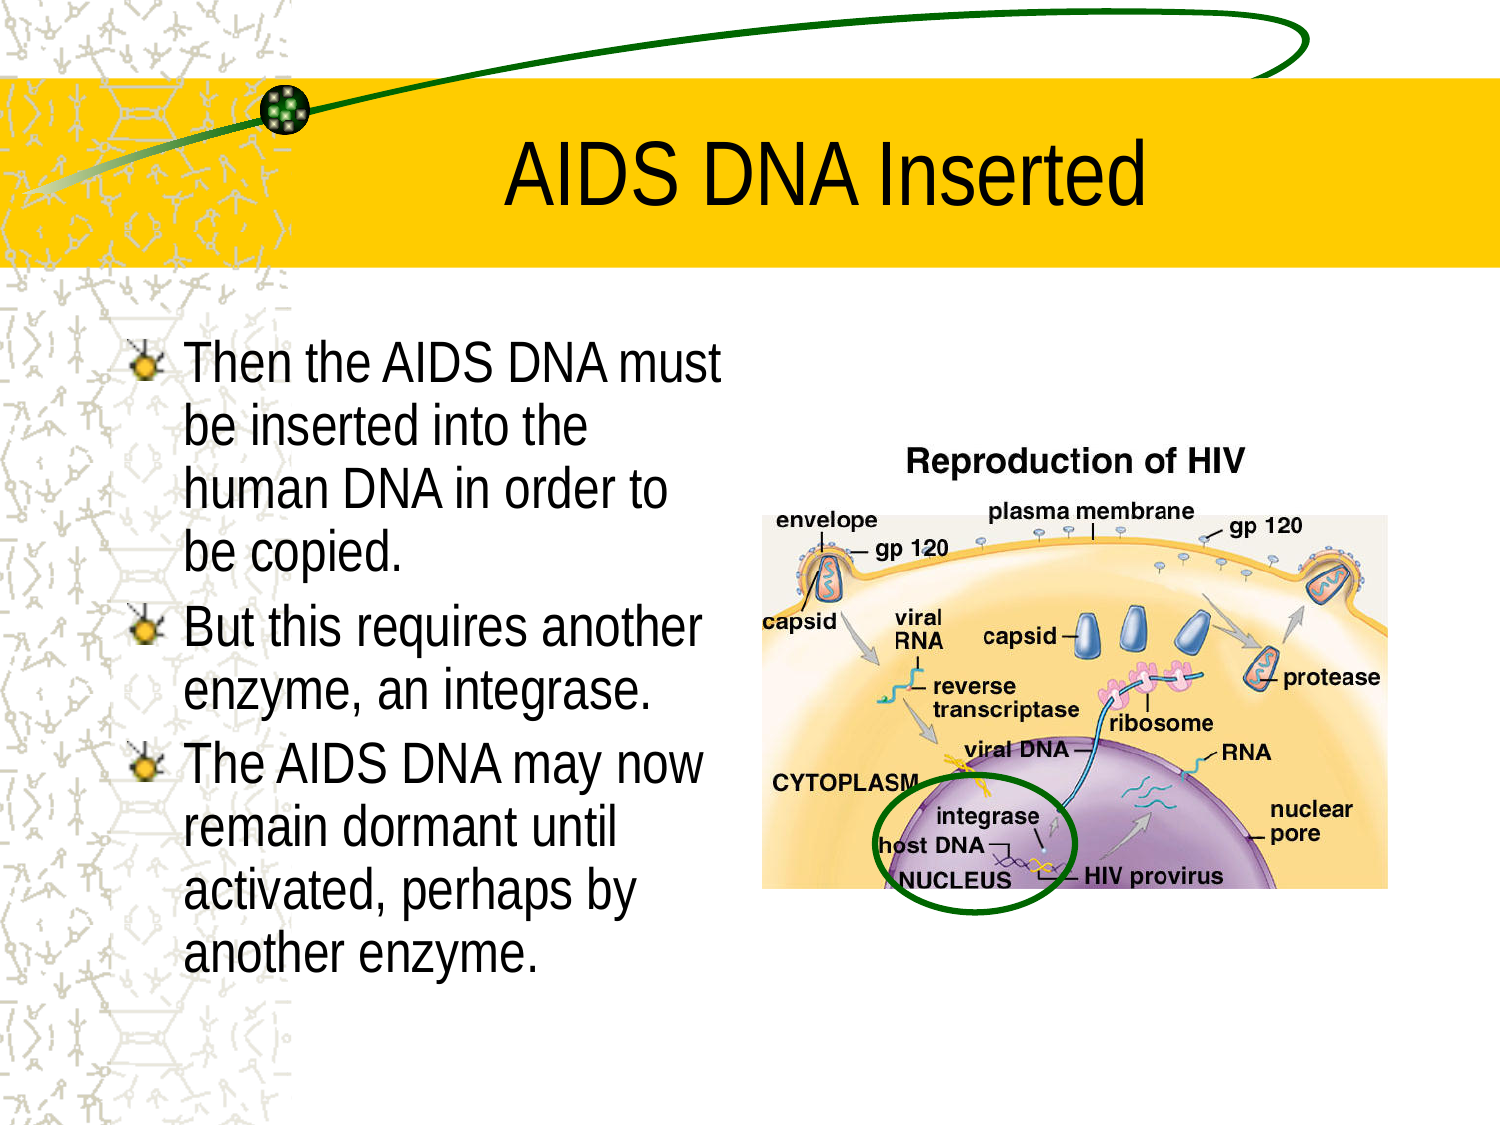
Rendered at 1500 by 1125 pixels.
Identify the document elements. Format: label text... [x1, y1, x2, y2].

picture [127, 339, 169, 381]
title AIDS DNA Inserted [189, 75, 1465, 263]
list Then the AIDS DNA must be inserted into the human DNA in order to be copied. But this requires another enzyme, an integrase. The AIDS DNA may now remain dormant until activated, perhaps by another enzyme. [112, 324, 738, 1000]
picture [127, 741, 169, 782]
text_box [912, 897, 1039, 913]
picture [127, 603, 169, 645]
picture [0, 0, 292, 1125]
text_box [762, 436, 1388, 889]
